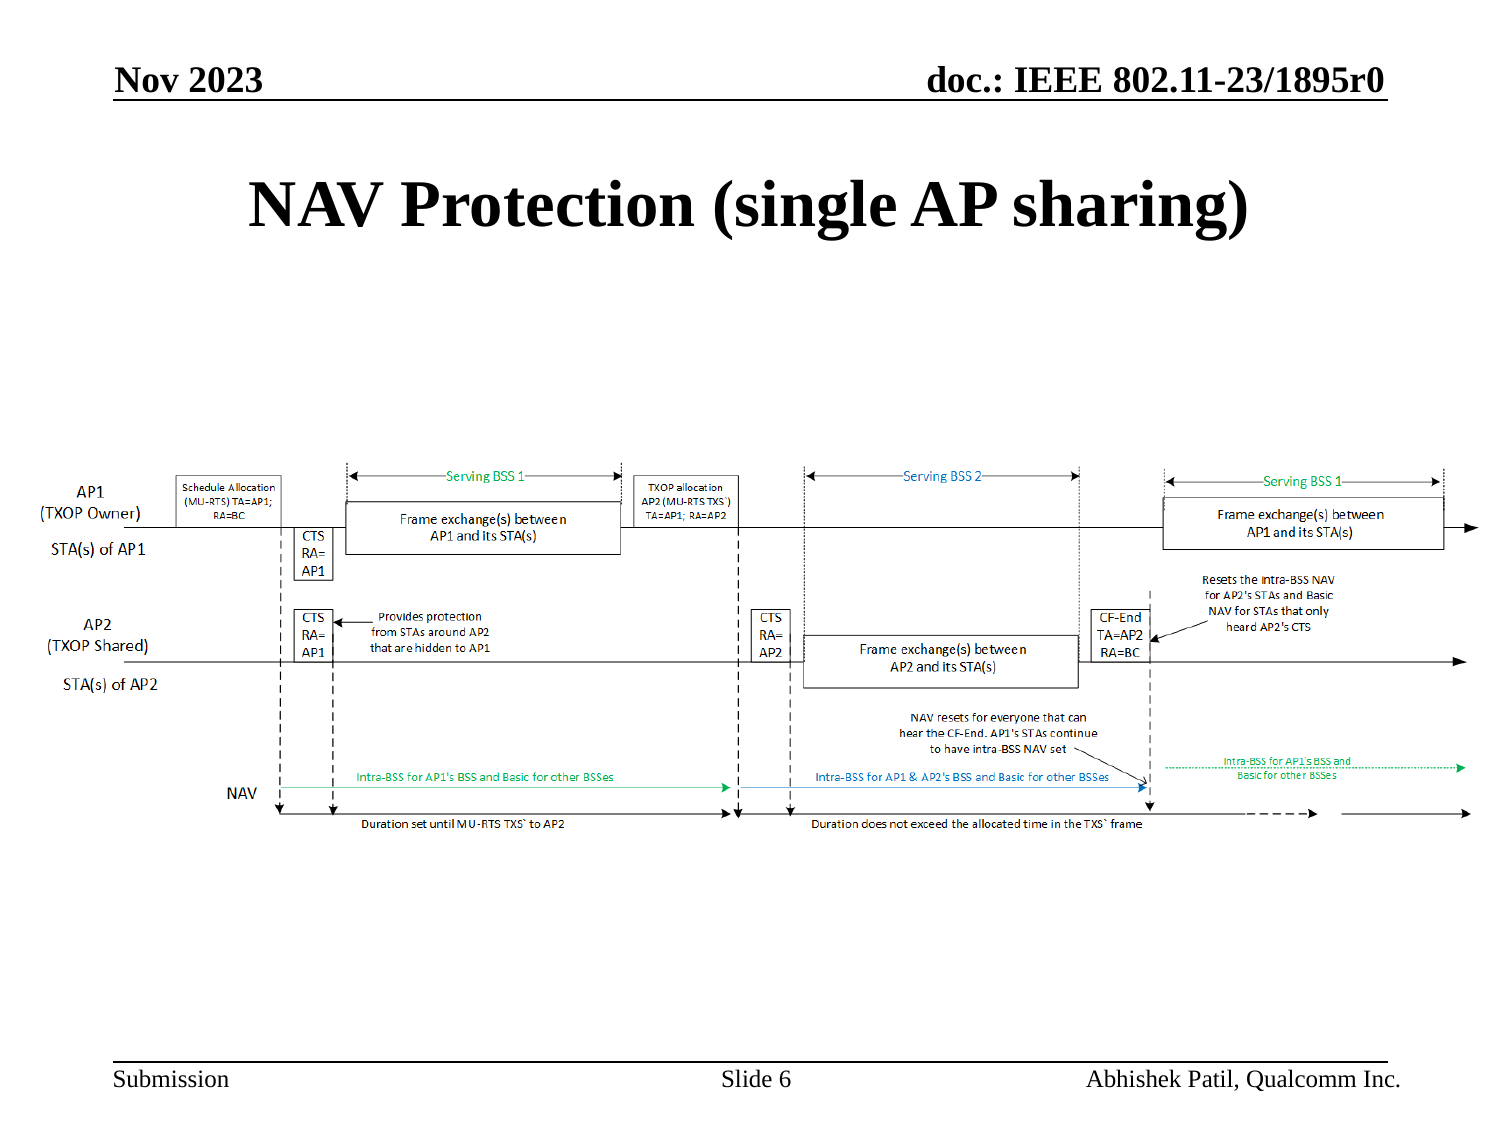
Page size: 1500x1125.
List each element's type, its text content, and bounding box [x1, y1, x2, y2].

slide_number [114, 54, 265, 101]
footer Abhishek Patil, Qualcomm Inc. [1081, 1061, 1402, 1093]
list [26, 461, 1483, 838]
title NAV Protection (single AP sharing) [112, 112, 1388, 288]
slide_number Slide 6 [712, 1061, 800, 1093]
